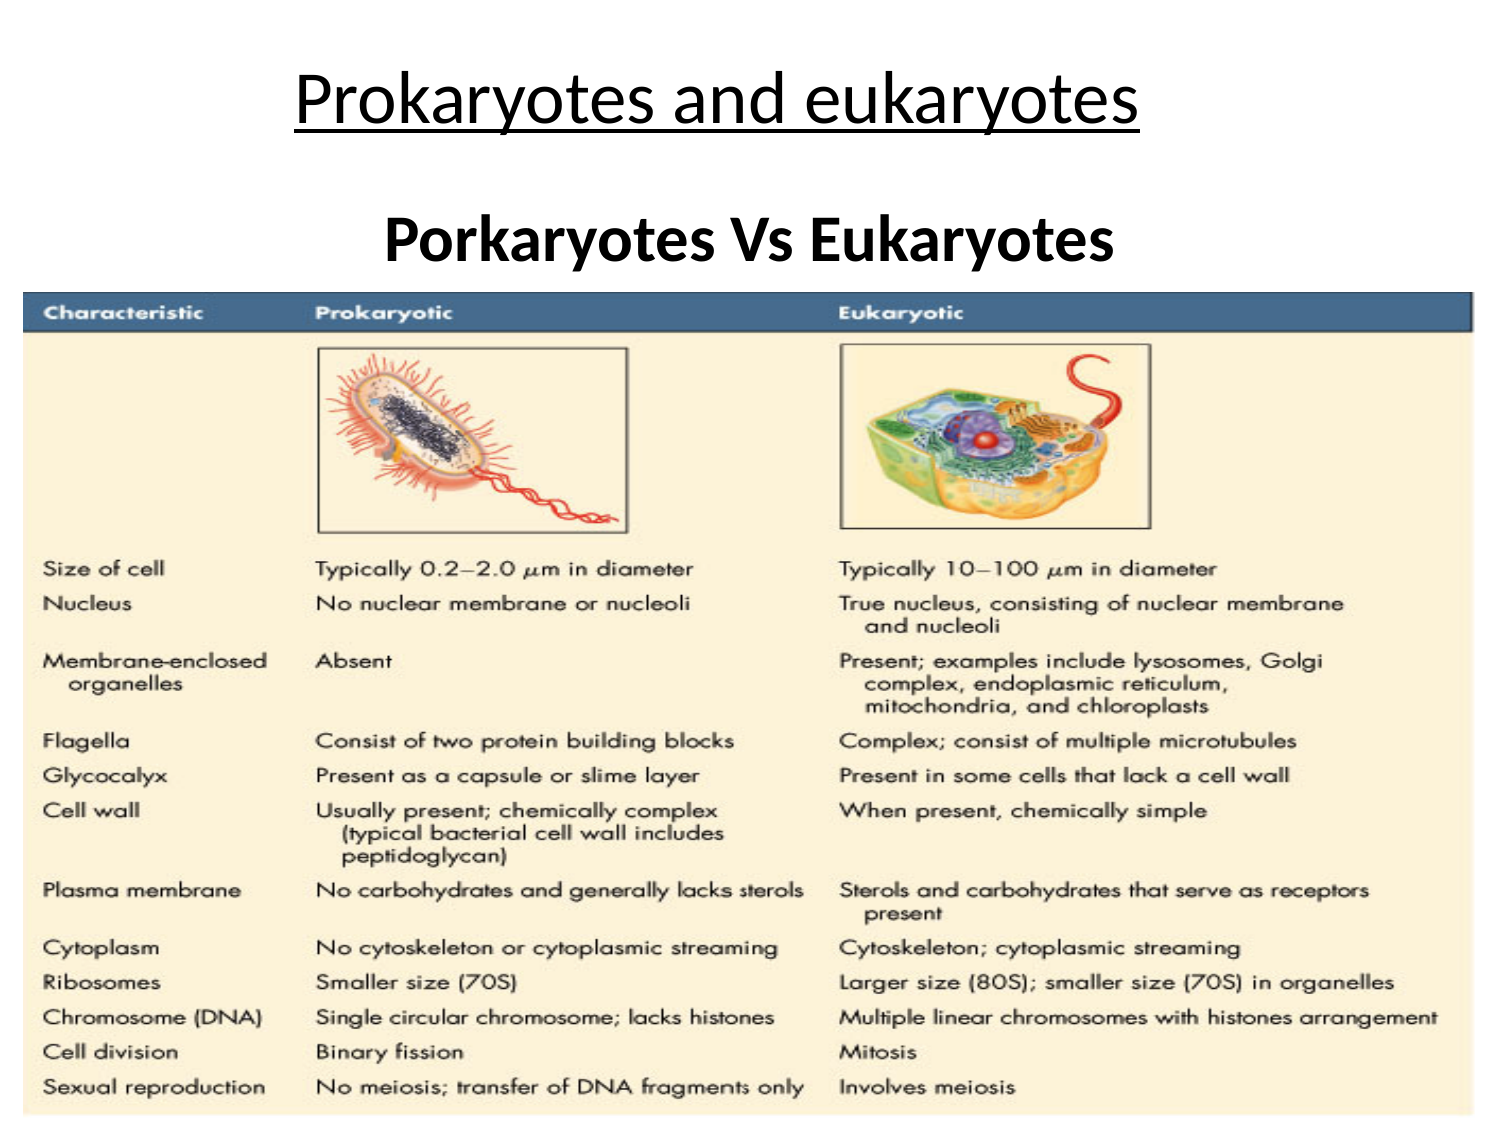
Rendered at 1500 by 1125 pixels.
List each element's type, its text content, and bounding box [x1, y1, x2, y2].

picture [23, 292, 1477, 1125]
title Prokaryotes and eukaryotes [75, 0, 1360, 187]
list Porkaryotes Vs Eukaryotes [75, 187, 1425, 291]
